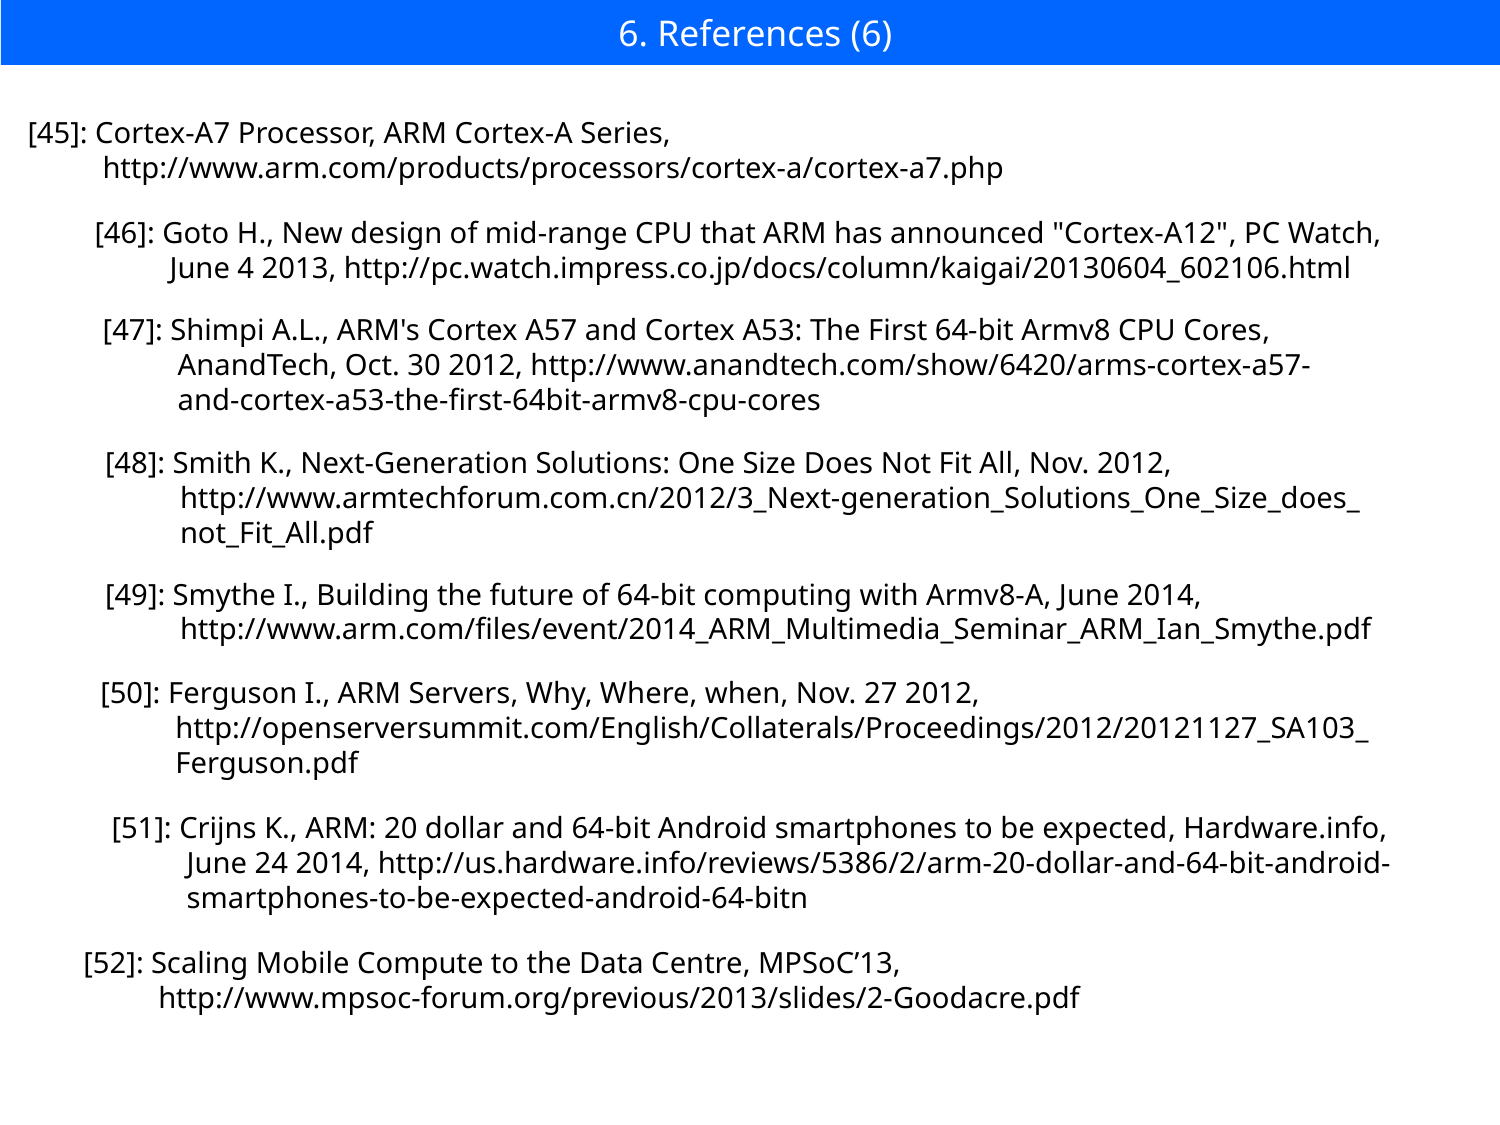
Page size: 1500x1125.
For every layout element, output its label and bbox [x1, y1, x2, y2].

text_box [96, 801, 1407, 922]
text_box [12, 107, 1471, 192]
text_box [90, 568, 1388, 653]
text_box [87, 303, 1327, 424]
text_box [68, 937, 1096, 1022]
text_box [79, 206, 1397, 292]
text_box [0, 0, 1500, 65]
text_box [85, 667, 1385, 787]
text_box [90, 436, 1376, 557]
